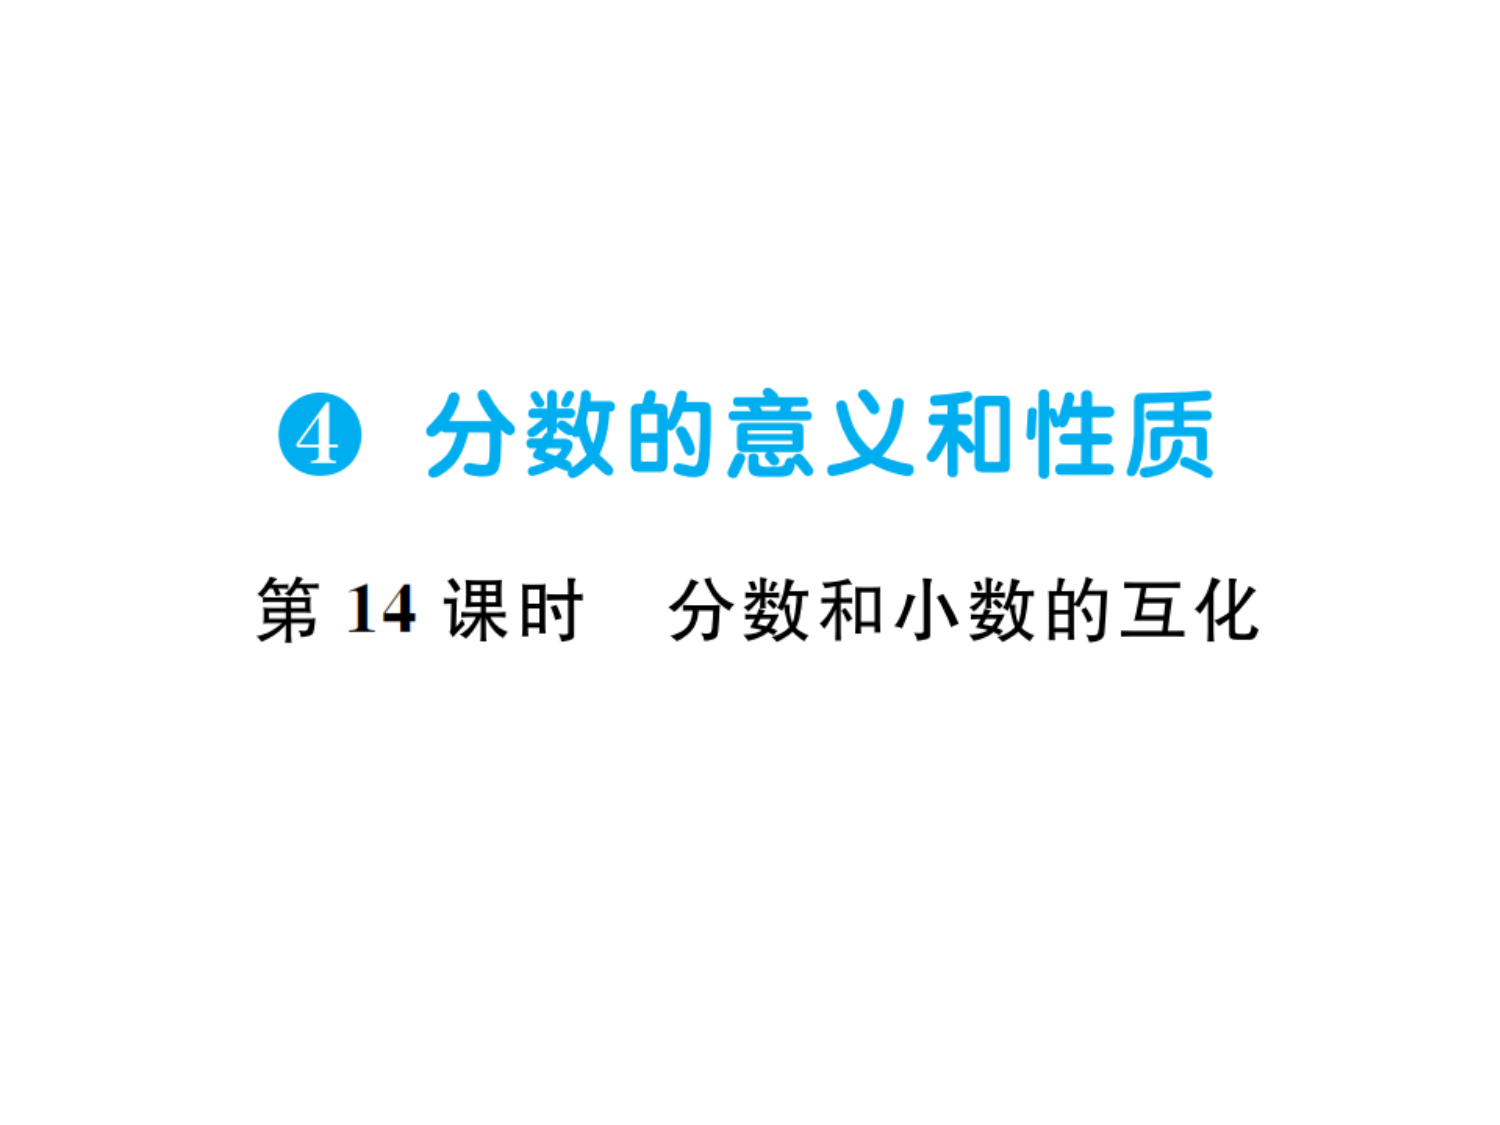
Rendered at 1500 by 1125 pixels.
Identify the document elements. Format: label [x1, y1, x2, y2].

picture [238, 560, 1262, 659]
picture [252, 371, 1248, 495]
